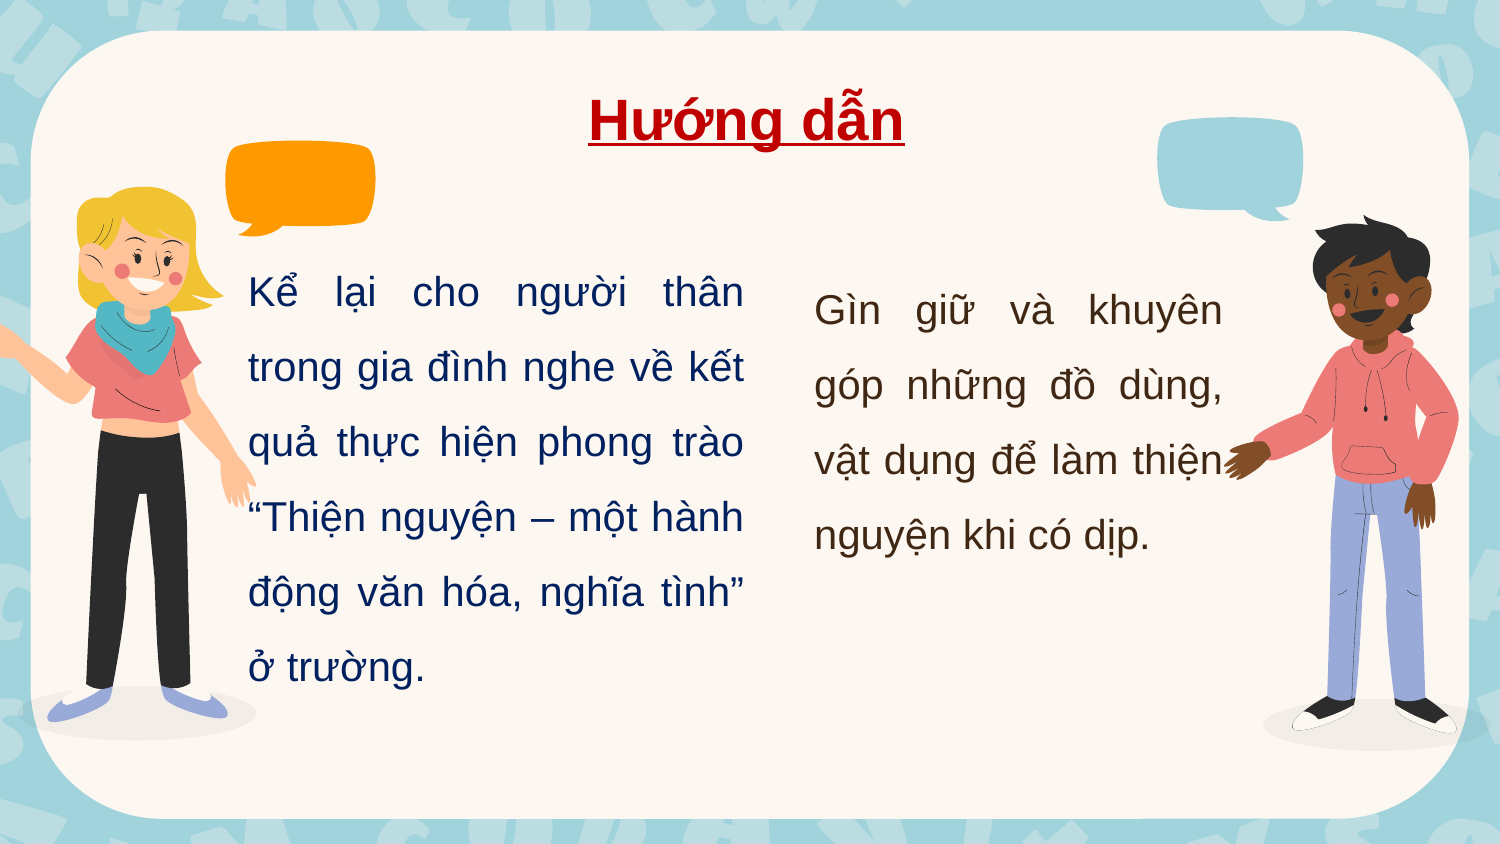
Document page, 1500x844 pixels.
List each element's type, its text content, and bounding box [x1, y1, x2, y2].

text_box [1152, 117, 1492, 752]
text_box Kể lại cho người thân trong gia đình nghe về kết quả thực hiện phong trào “Thiện nguyện – một hành động văn hóa, nghĩa tình” ở trường. [386, 231, 760, 697]
text_box Hướng dẫn [551, 74, 942, 160]
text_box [0, 140, 381, 741]
text_box Gìn giữ và khuyên góp những đồ dùng, vật dụng để làm thiện nguyện khi có dịp. [799, 250, 1147, 566]
